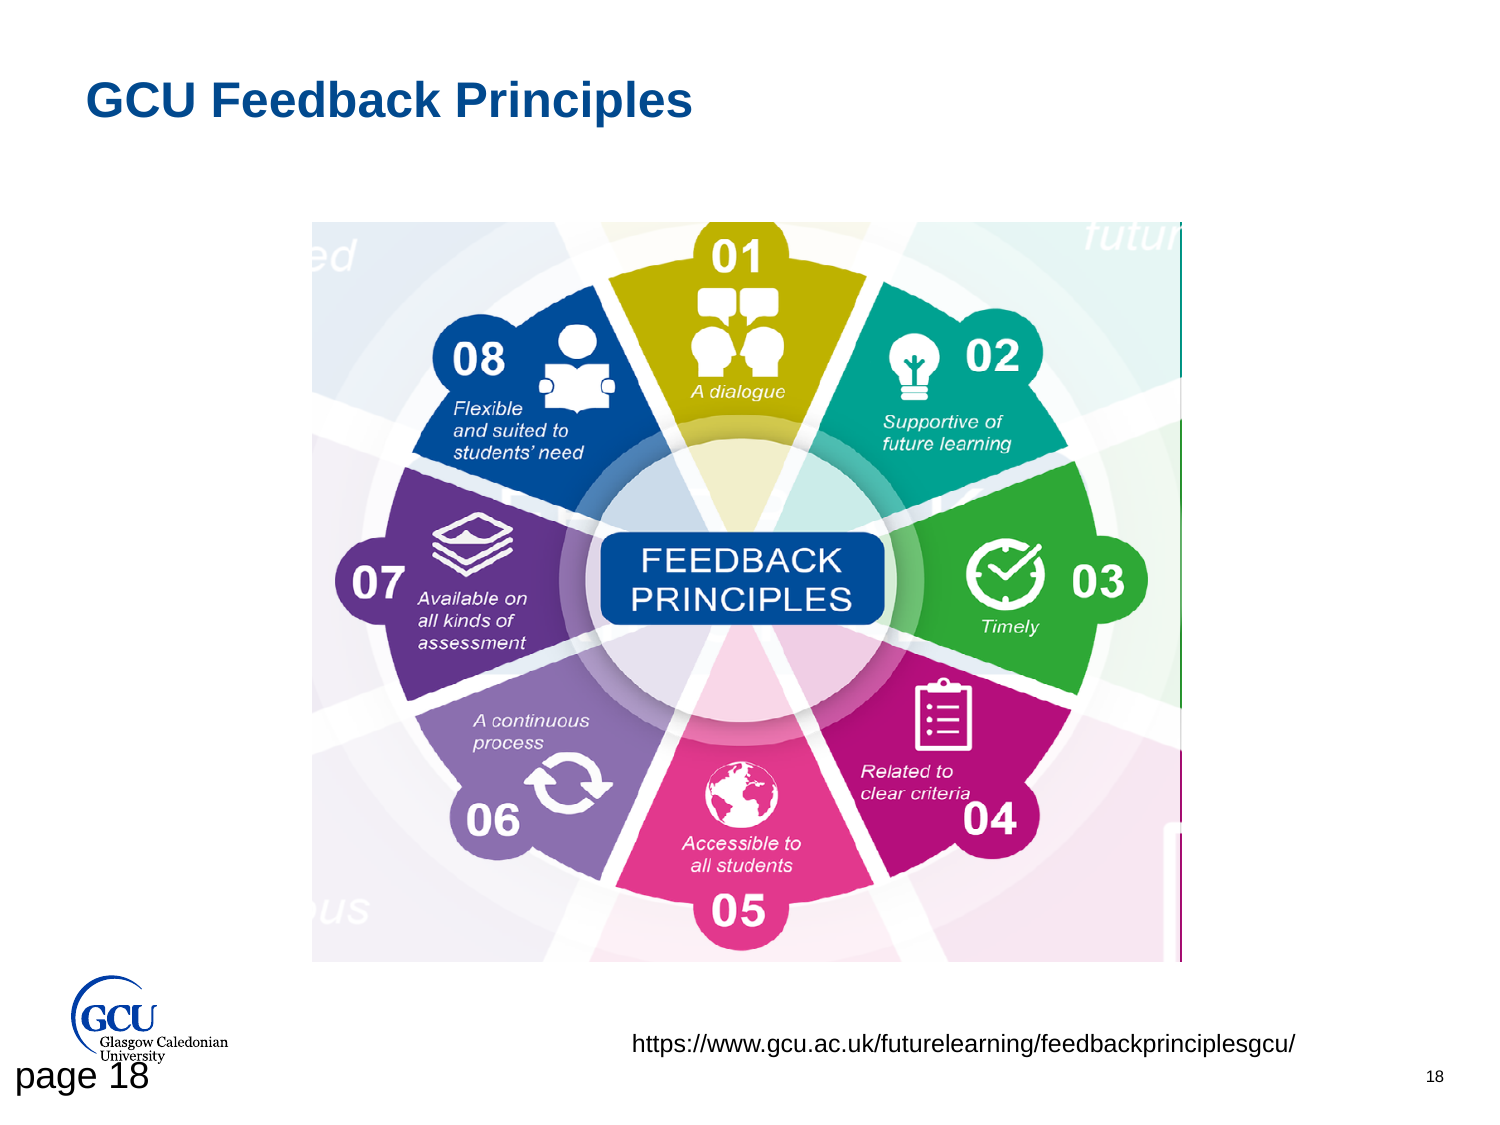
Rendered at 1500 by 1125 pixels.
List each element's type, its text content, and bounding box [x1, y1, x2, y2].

text_box https://www.gcu.ac.uk/futurelearning/feedbackprinciplesgcu/ [617, 1020, 1371, 1065]
list GCU Feedback Principles [70, 60, 1430, 137]
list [70, 222, 1430, 962]
slide_number page 18 [0, 1043, 175, 1107]
